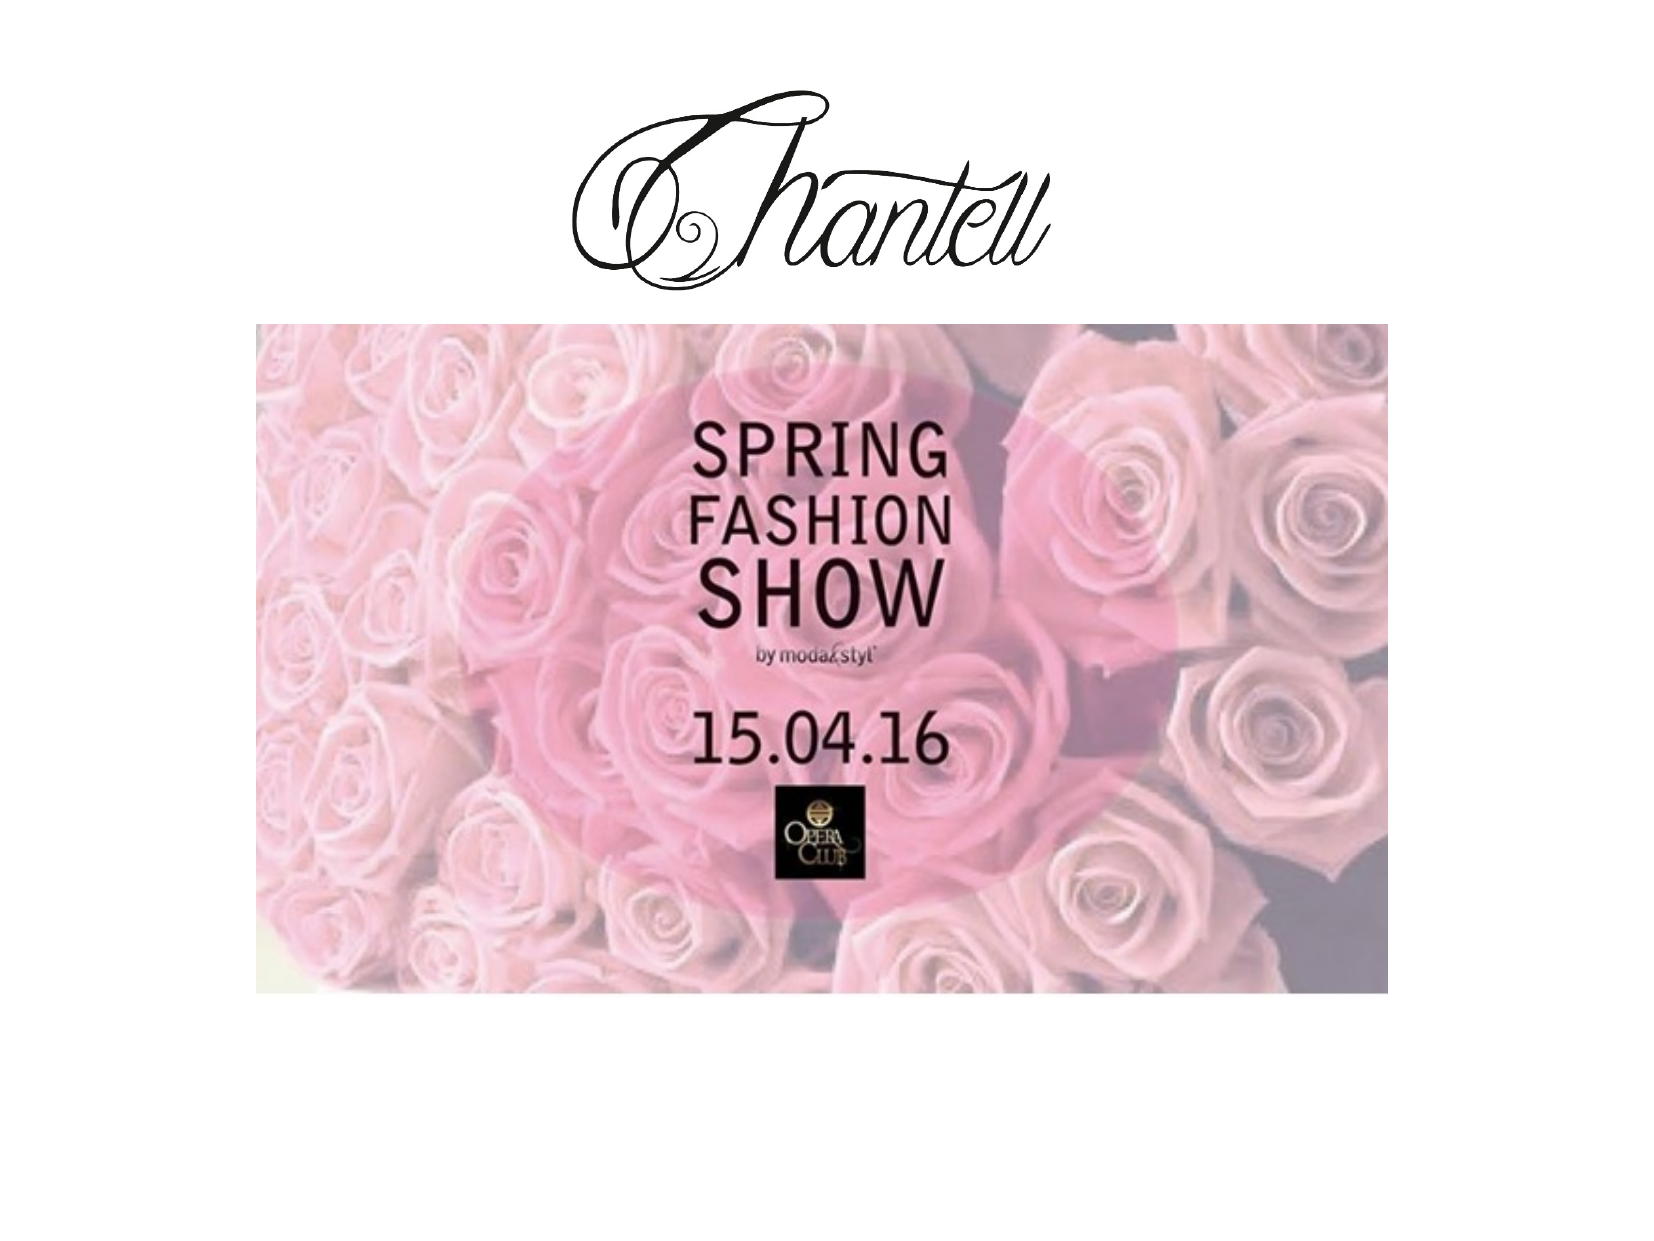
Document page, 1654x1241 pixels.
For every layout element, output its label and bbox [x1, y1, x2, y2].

picture [256, 324, 1388, 998]
title [113, 65, 1540, 306]
picture [562, 66, 1063, 311]
